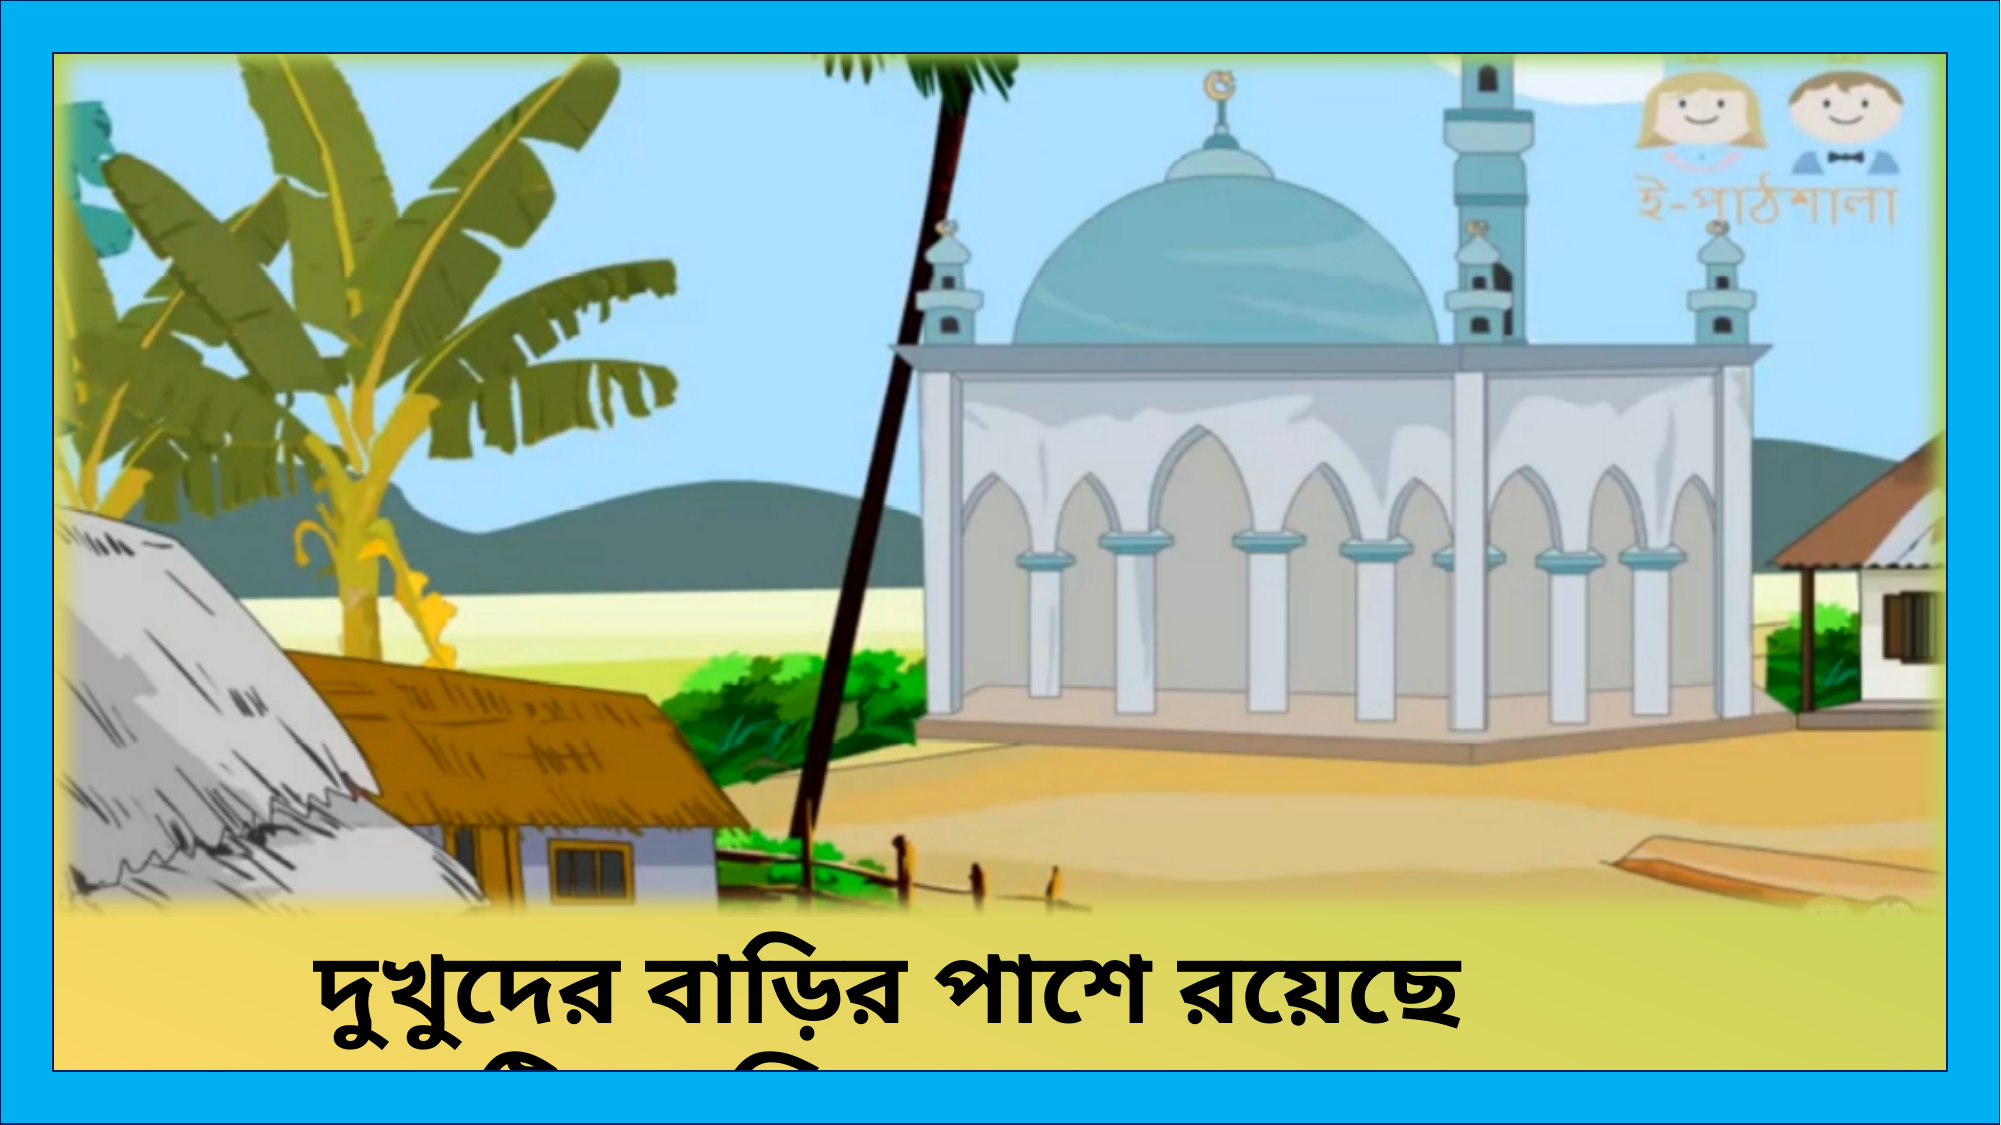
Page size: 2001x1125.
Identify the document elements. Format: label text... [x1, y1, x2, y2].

text_box [0, 0, 2000, 1125]
picture [53, 53, 1947, 917]
text_box দুখুদের বাড়ির পাশে রয়েছে একটি মসজিদ । [299, 917, 1706, 1070]
